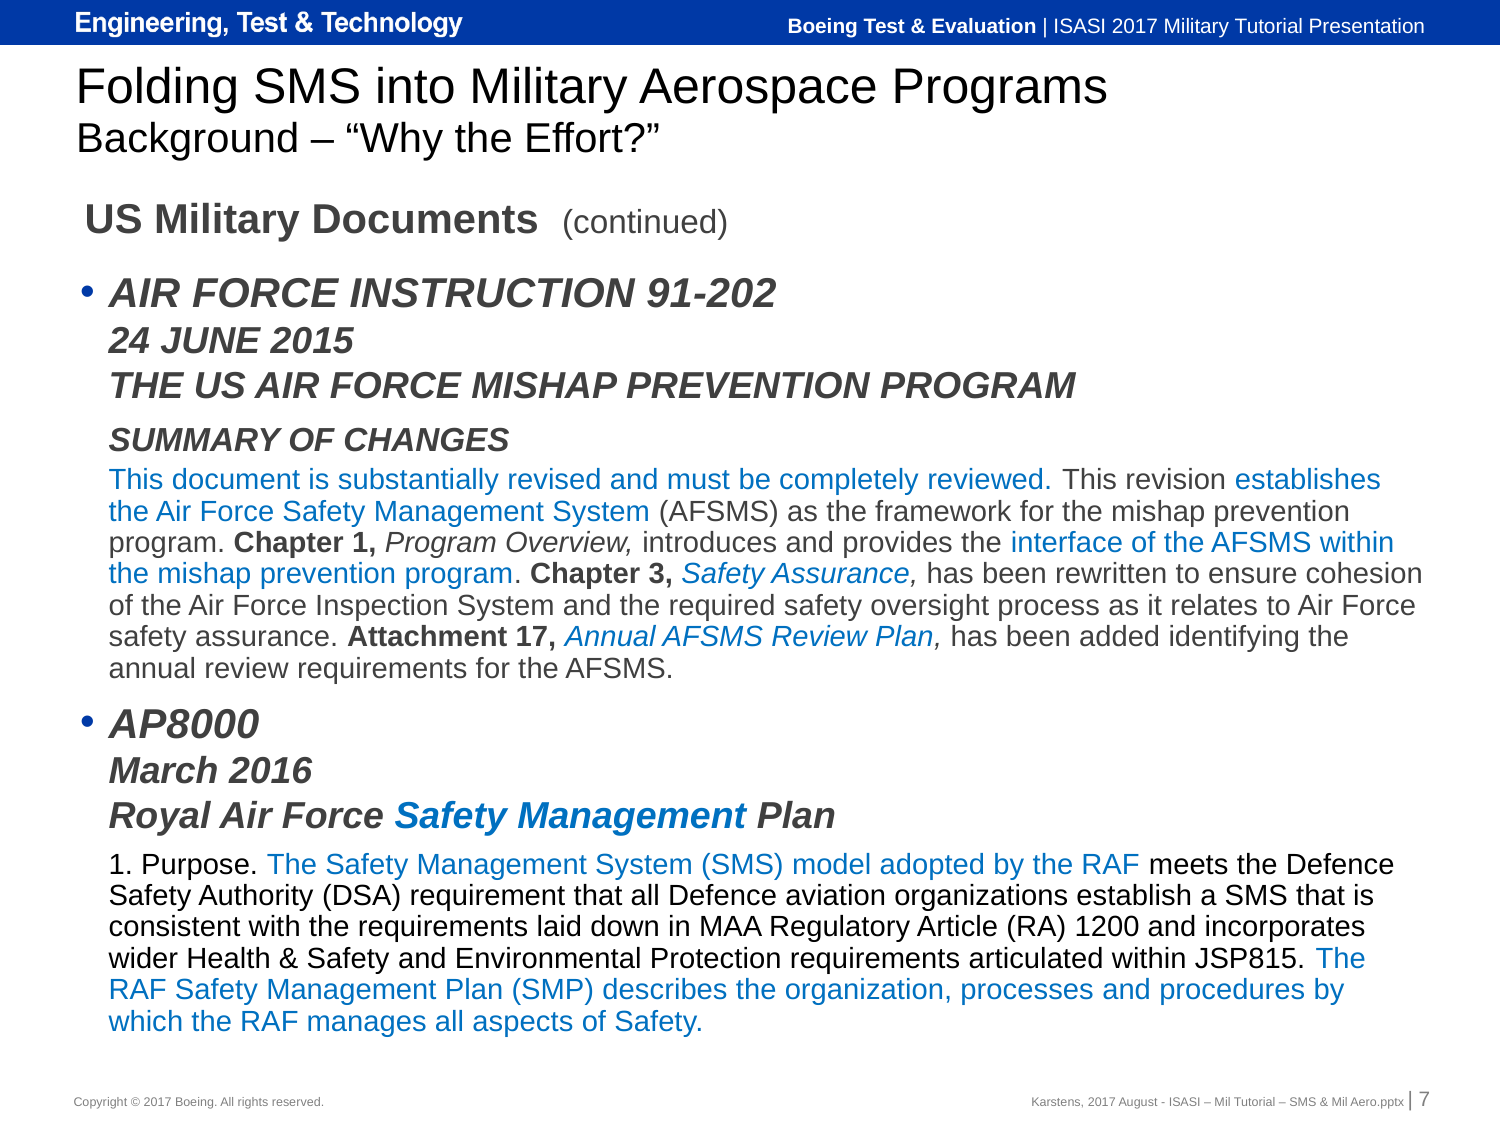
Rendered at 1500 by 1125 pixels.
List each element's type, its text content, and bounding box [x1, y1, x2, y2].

text_box US Military Documents (continued) [63, 191, 1430, 242]
title Folding SMS into Military Aerospace Programs [75, 52, 1426, 115]
list Background – “Why the Effort?” [76, 108, 1427, 162]
picture [66, 2, 474, 46]
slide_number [935, 1071, 1432, 1113]
text_box AP8000 March 2016 Royal Air Force Safety Management Plan 1. Purpose. The Safety Management System (SMS) model adopted by the RAF meets the Defence Safety Authority (DSA) requirement that all Defence aviation organizations establish a SMS that is consistent with the requirements laid down in MAA Regulatory Article (RA) 1200 and incorporates wider Health & Safety and Environmental Protection requirements articulated within JSP815. The RAF Safety Management Plan (SMP) describes the organization, processes and procedures by which the RAF manages all aspects of Safety. [63, 696, 1430, 1038]
text_box AIR FORCE INSTRUCTION 91-202 24 JUNE 2015 THE US AIR FORCE MISHAP PREVENTION PROGRAM SUMMARY OF CHANGES This document is substantially revised and must be completely reviewed. This revision establishes the Air Force Safety Management System (AFSMS) as the framework for the mishap prevention program. Chapter 1, Program Overview, introduces and provides the interface of the AFSMS within the mishap prevention program. Chapter 3, Safety Assurance, has been rewritten to ensure cohesion of the Air Force Inspection System and the required safety oversight process as it relates to Air Force safety assurance. Attachment 17, Annual AFSMS Review Plan, has been added identifying the annual review requirements for the AFSMS. [63, 265, 1430, 685]
